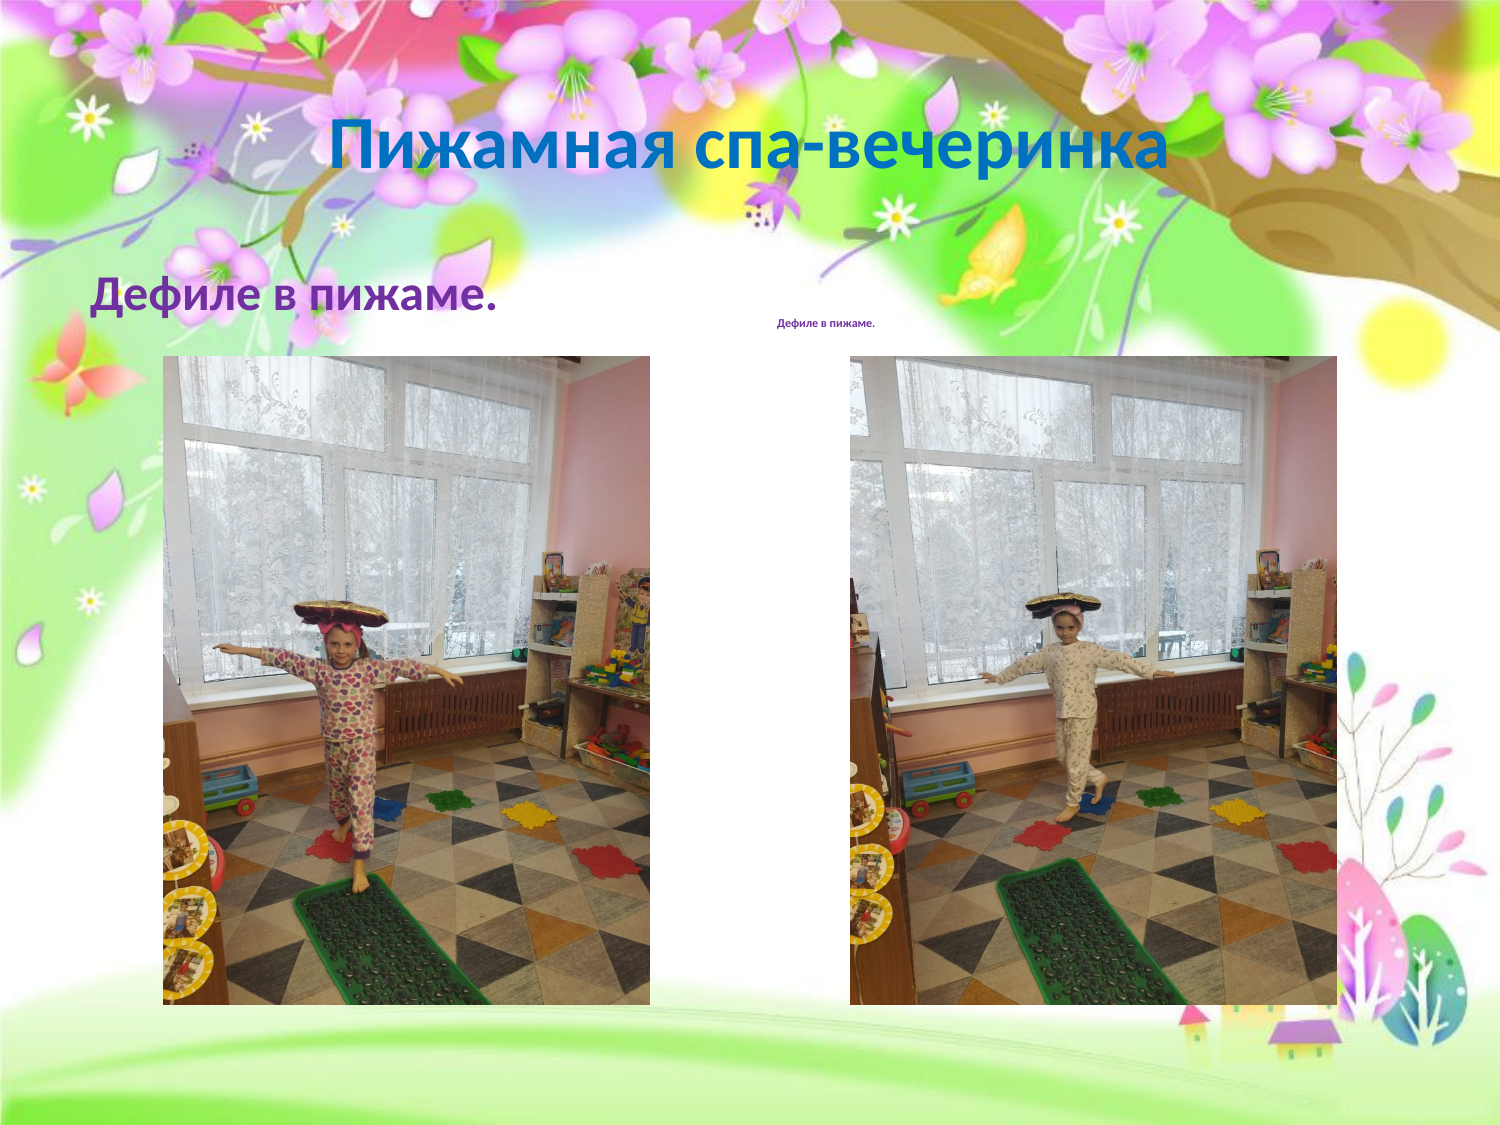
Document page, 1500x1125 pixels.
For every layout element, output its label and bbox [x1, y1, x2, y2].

list [162, 356, 650, 1006]
picture [0, 0, 1500, 1125]
list [850, 356, 1337, 1006]
